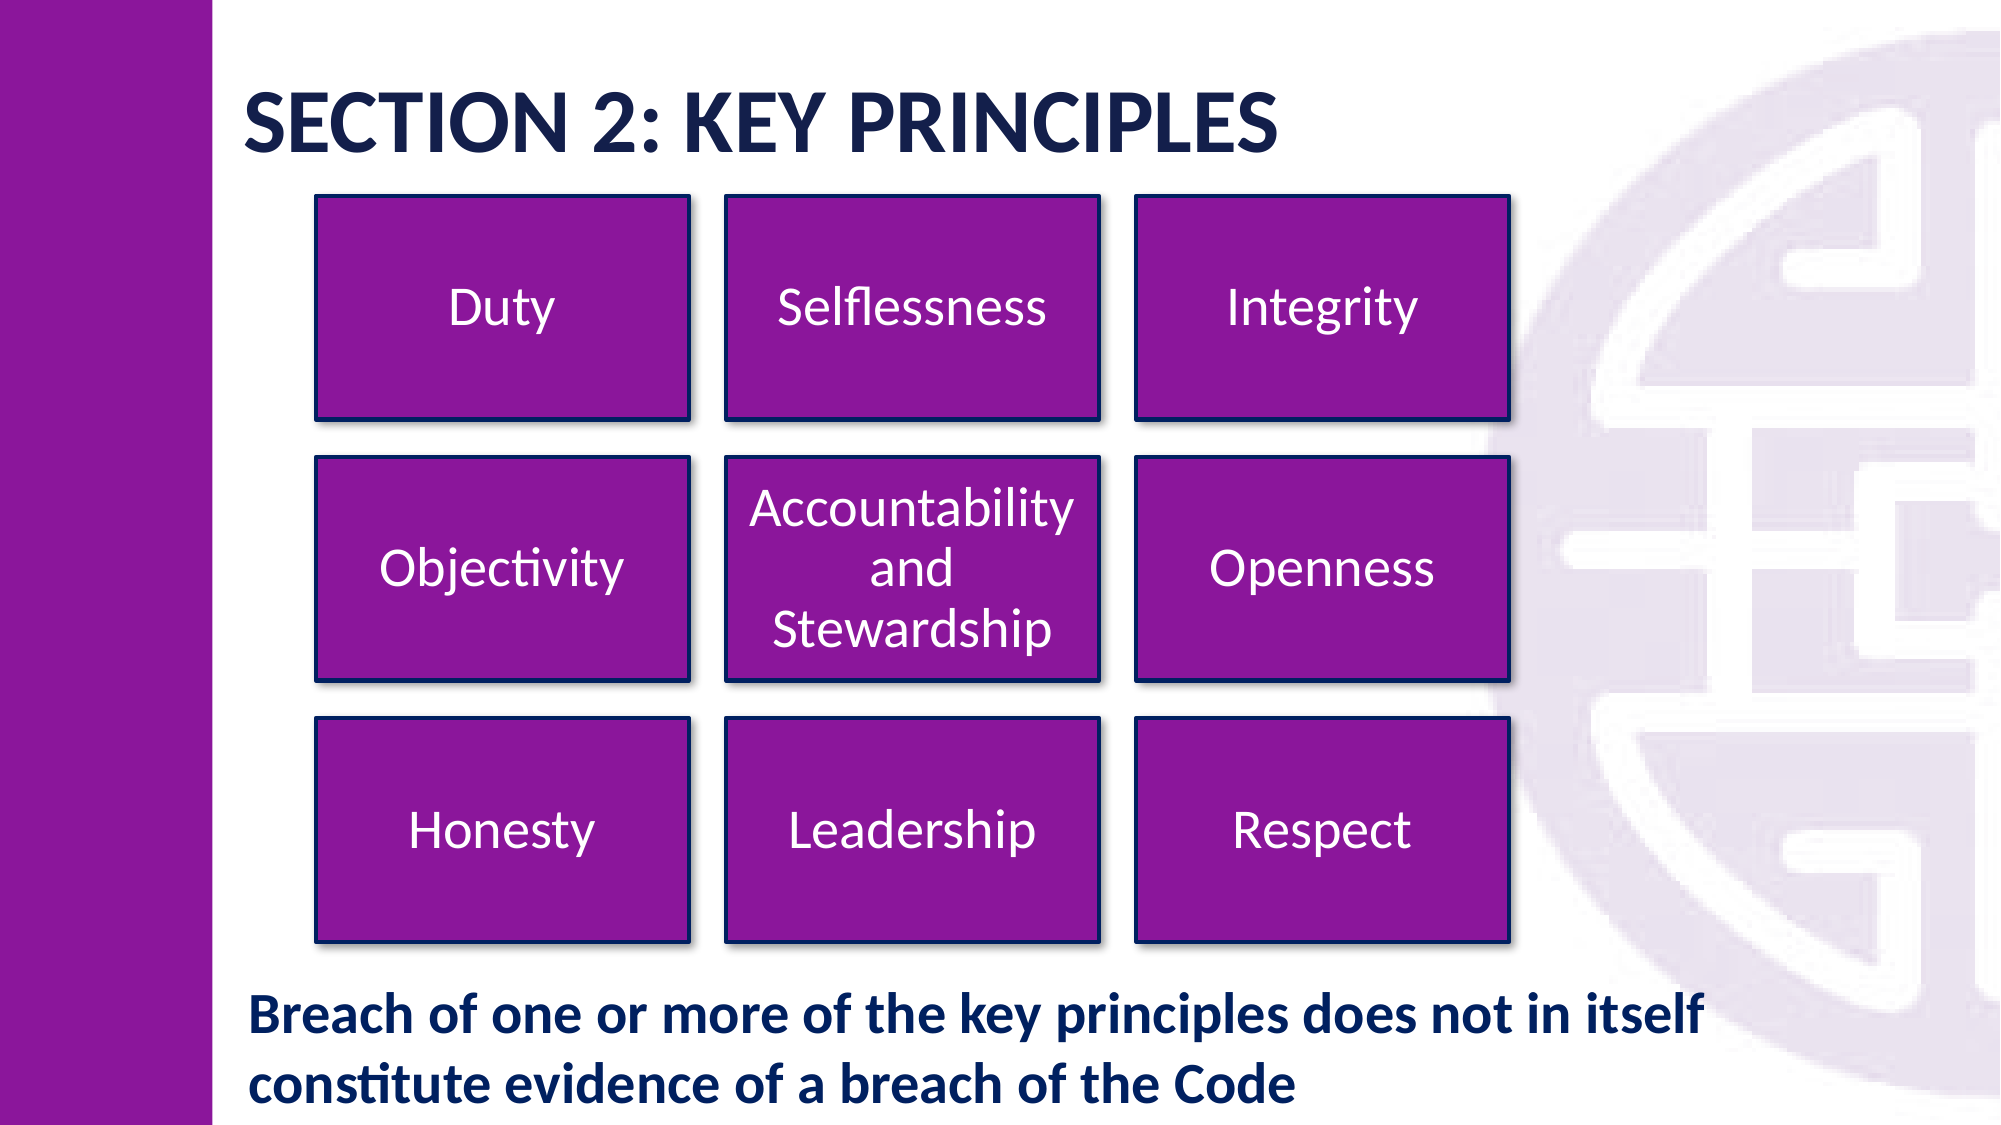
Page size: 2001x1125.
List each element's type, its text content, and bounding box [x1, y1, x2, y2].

list Breach of one or more of the key principles does not in itself constitute evidence of a breach of the Code [233, 967, 1821, 1125]
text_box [274, 195, 1551, 942]
title SECTION 2: KEY PRINCIPLES [228, 22, 1916, 210]
